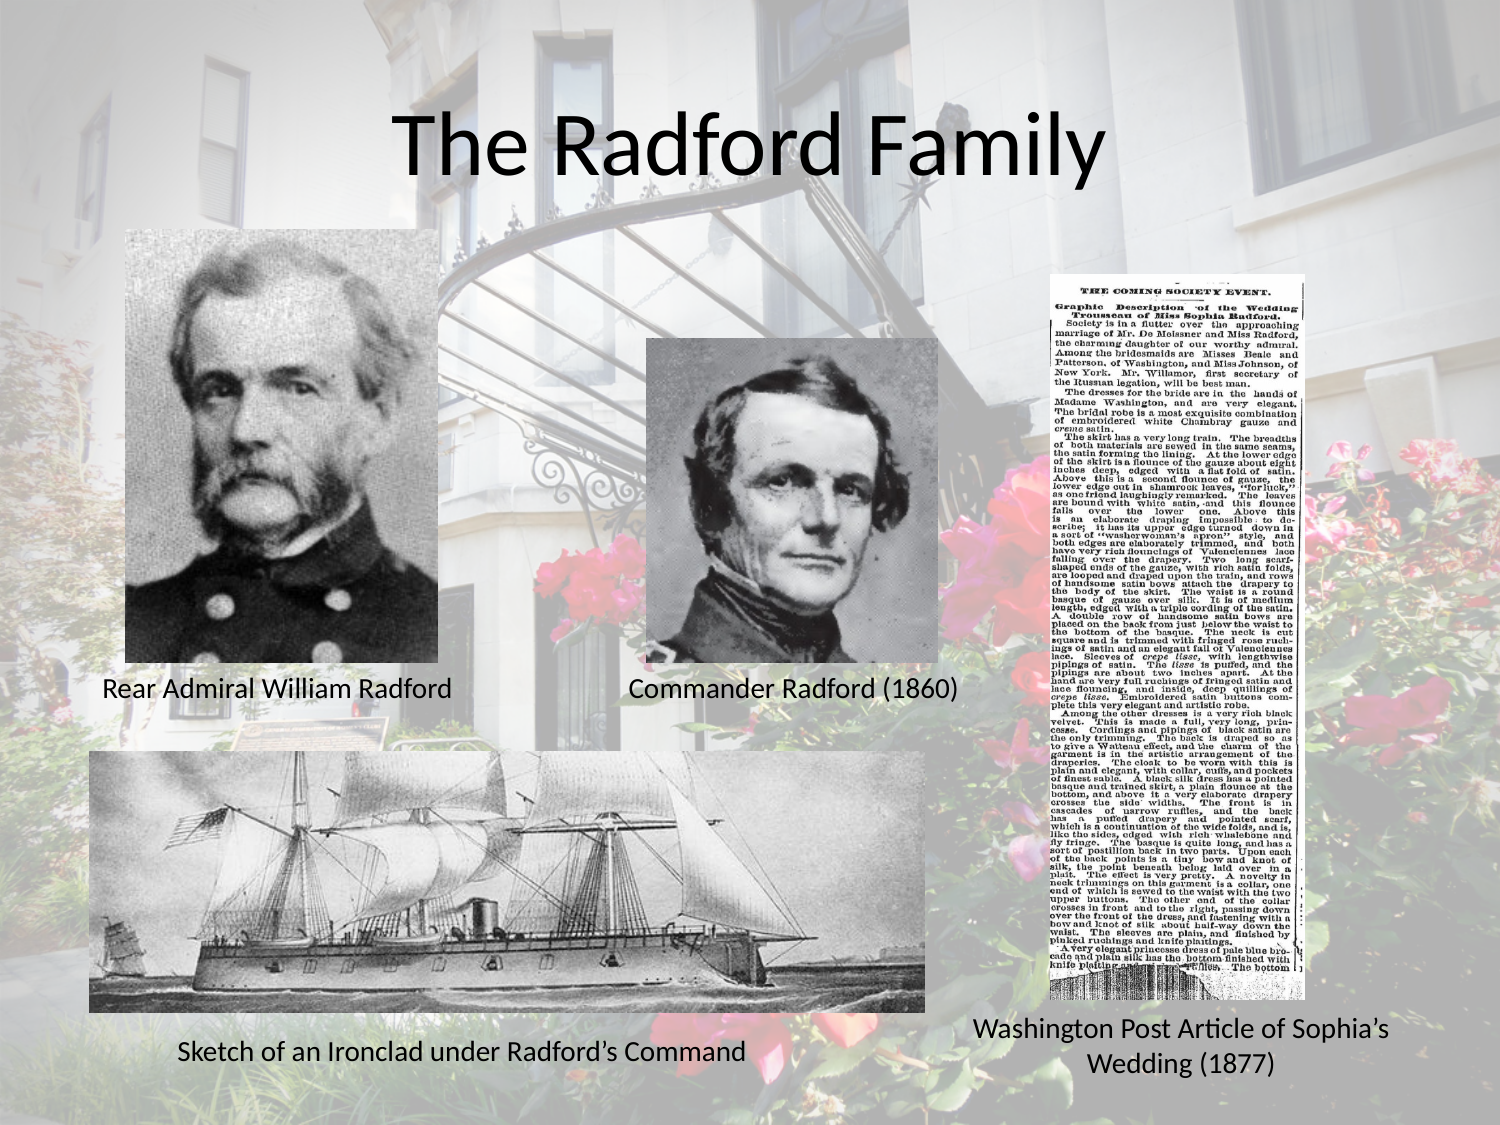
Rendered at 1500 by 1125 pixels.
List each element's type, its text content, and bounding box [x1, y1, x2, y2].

title The Radford Family [75, 45, 1425, 233]
picture [646, 338, 938, 663]
text_box Washington Post Article of Sophia’s Wedding (1877) [937, 1001, 1425, 1087]
text_box Commander Radford (1860) [574, 661, 1013, 712]
picture [1049, 274, 1306, 1001]
text_box Sketch of an Ironclad under Radford’s Command [162, 1024, 863, 1075]
picture [89, 751, 926, 1013]
text_box Rear Admiral William Radford [87, 661, 476, 712]
picture [124, 229, 438, 663]
